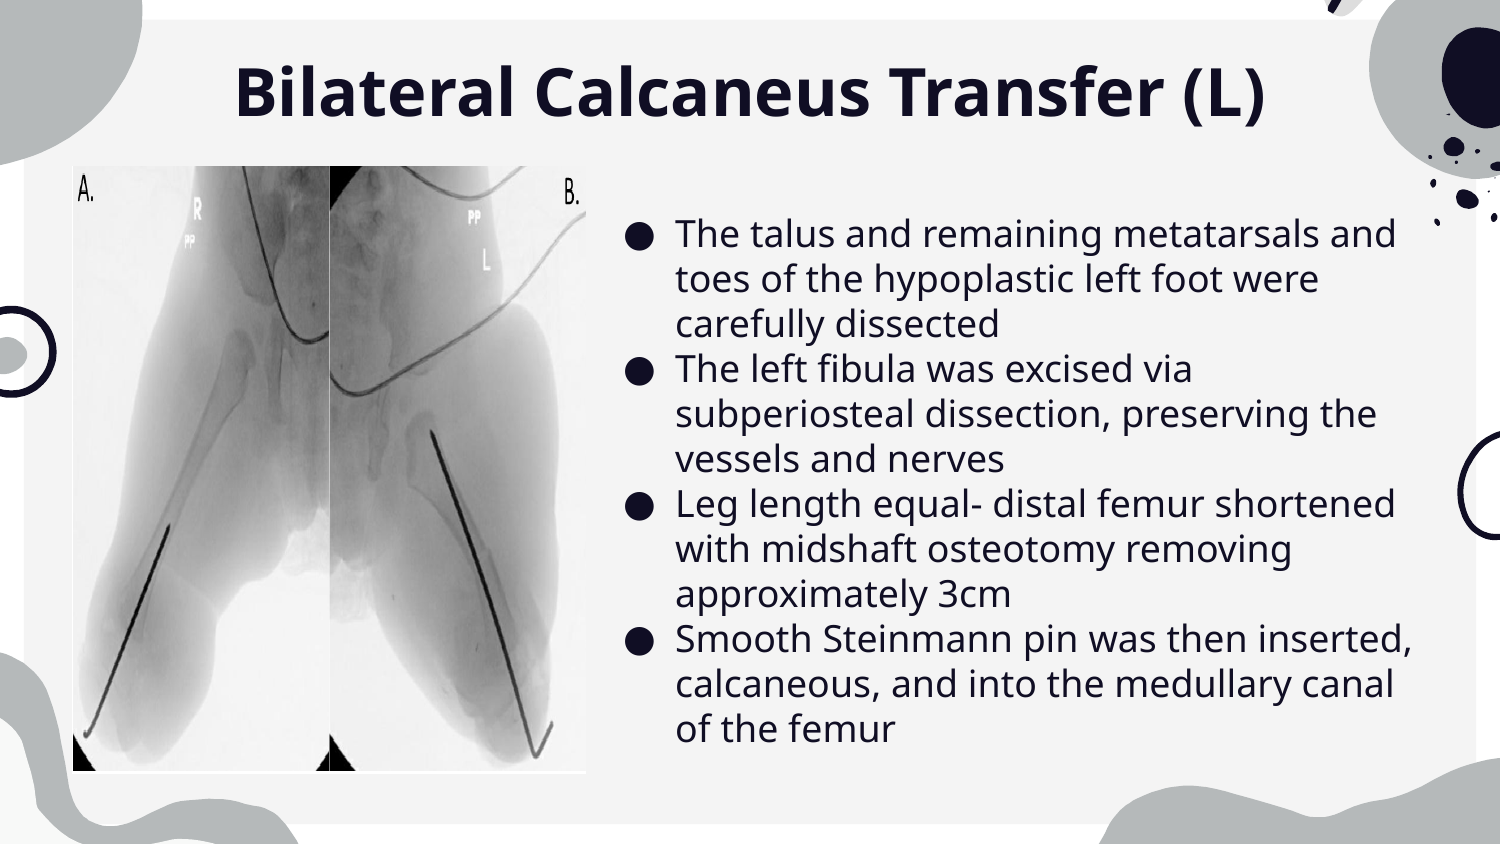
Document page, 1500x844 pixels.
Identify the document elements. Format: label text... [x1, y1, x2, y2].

picture [72, 166, 586, 775]
list The talus and remaining metatarsals and toes of the hypoplastic left foot were carefully dissected The left fibula was excised via subperiosteal dissection, preserving the vessels and nerves Leg length equal- distal femur shortened with midshaft osteotomy removing approximately 3cm Smooth Steinmann pin was then inserted, calcaneous, and into the medullary canal of the femur [591, 194, 1439, 649]
title Bilateral Calcaneus Transfer (L) [118, 34, 1382, 129]
